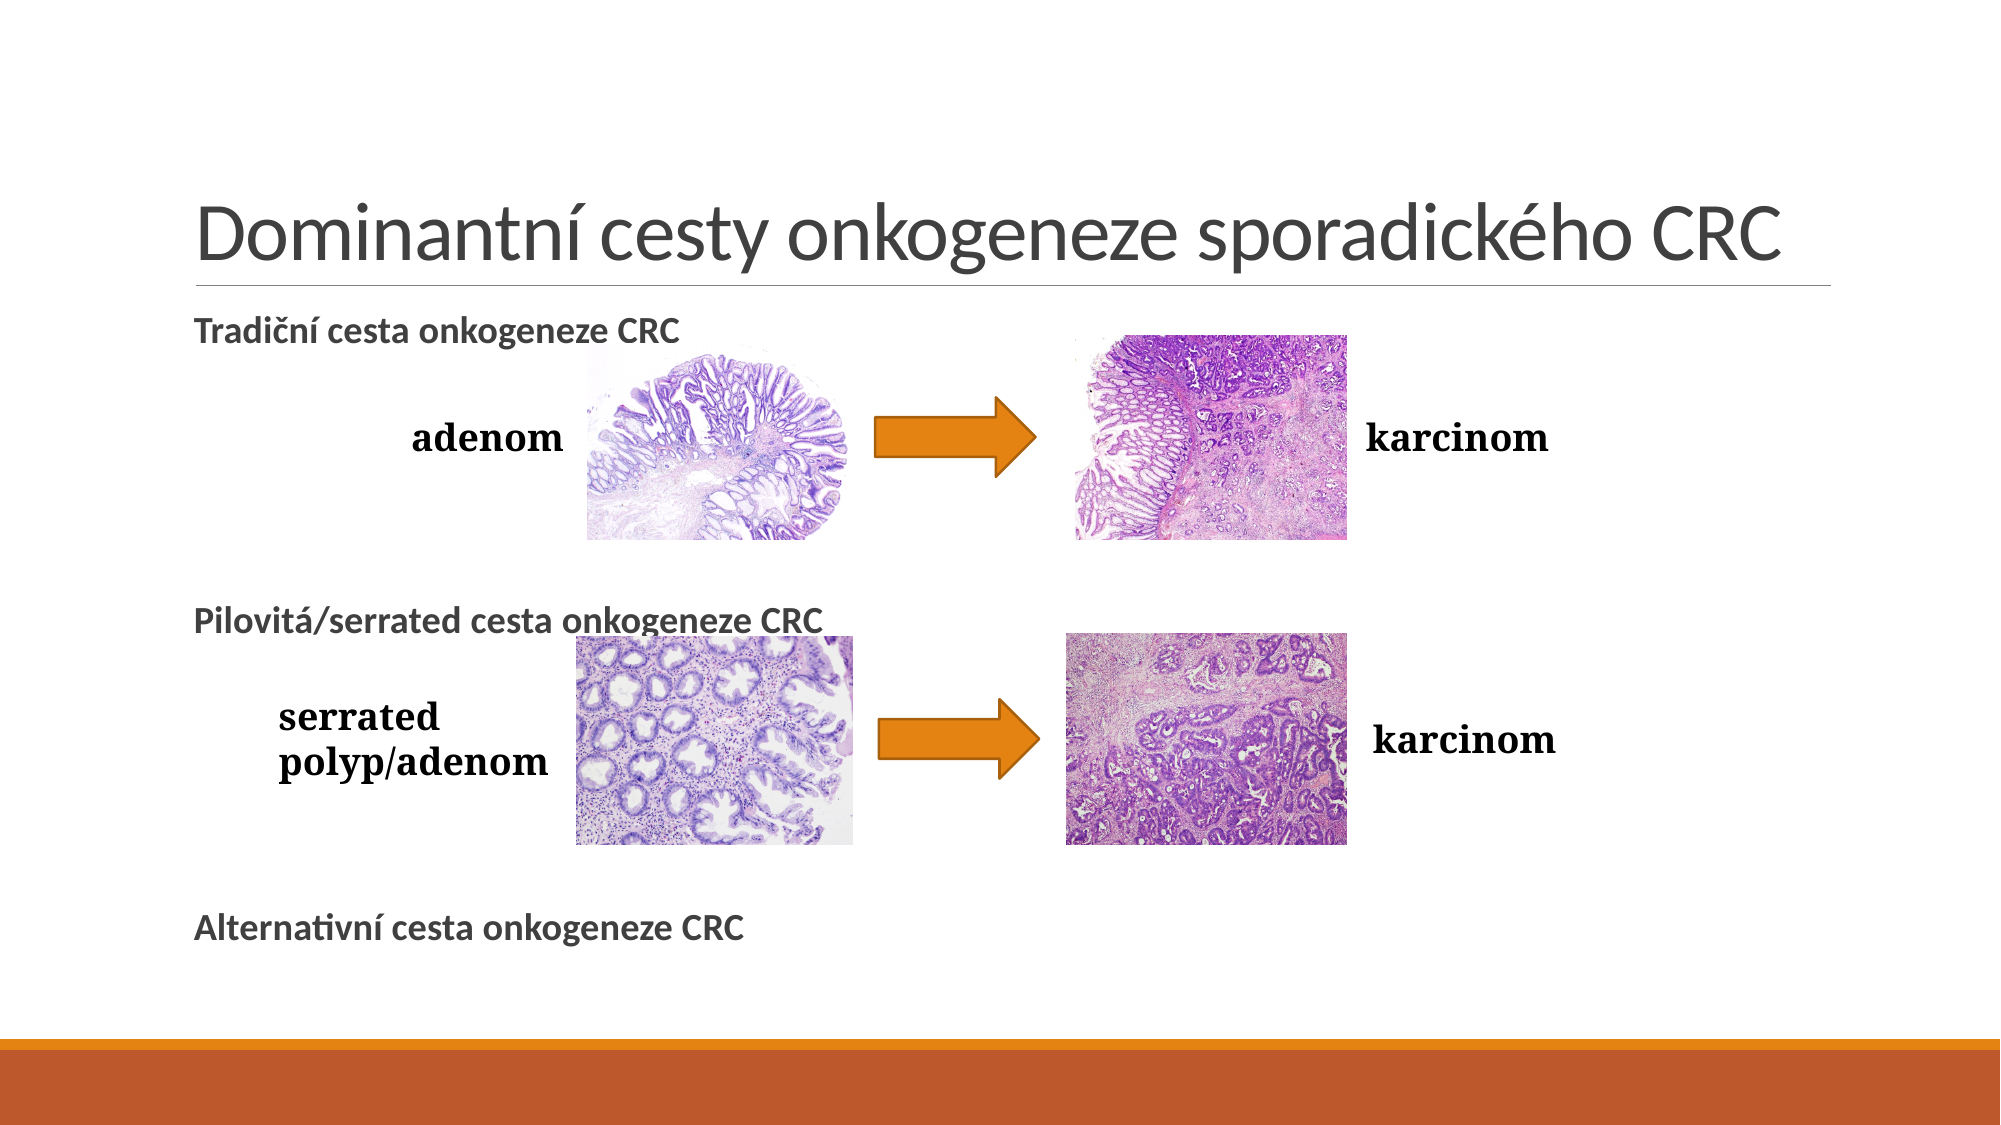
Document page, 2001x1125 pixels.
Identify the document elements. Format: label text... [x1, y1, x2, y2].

picture [587, 342, 853, 541]
list Tradiční cesta onkogeneze CRC Pilovitá/serrated cesta onkogeneze CRC Alternativní cesta onkogeneze CRC [180, 302, 1830, 963]
text_box karcinom [1358, 708, 1572, 769]
picture [1074, 335, 1347, 541]
picture [575, 636, 853, 846]
text_box karcinom [1355, 406, 1565, 467]
text_box adenom [396, 406, 579, 467]
picture [1065, 632, 1347, 845]
text_box serrated polyp/adenom [263, 685, 564, 791]
text_box [877, 698, 1041, 780]
text_box [873, 396, 1037, 479]
title Dominantní cesty onkogeneze sporadického CRC [180, 47, 1960, 285]
